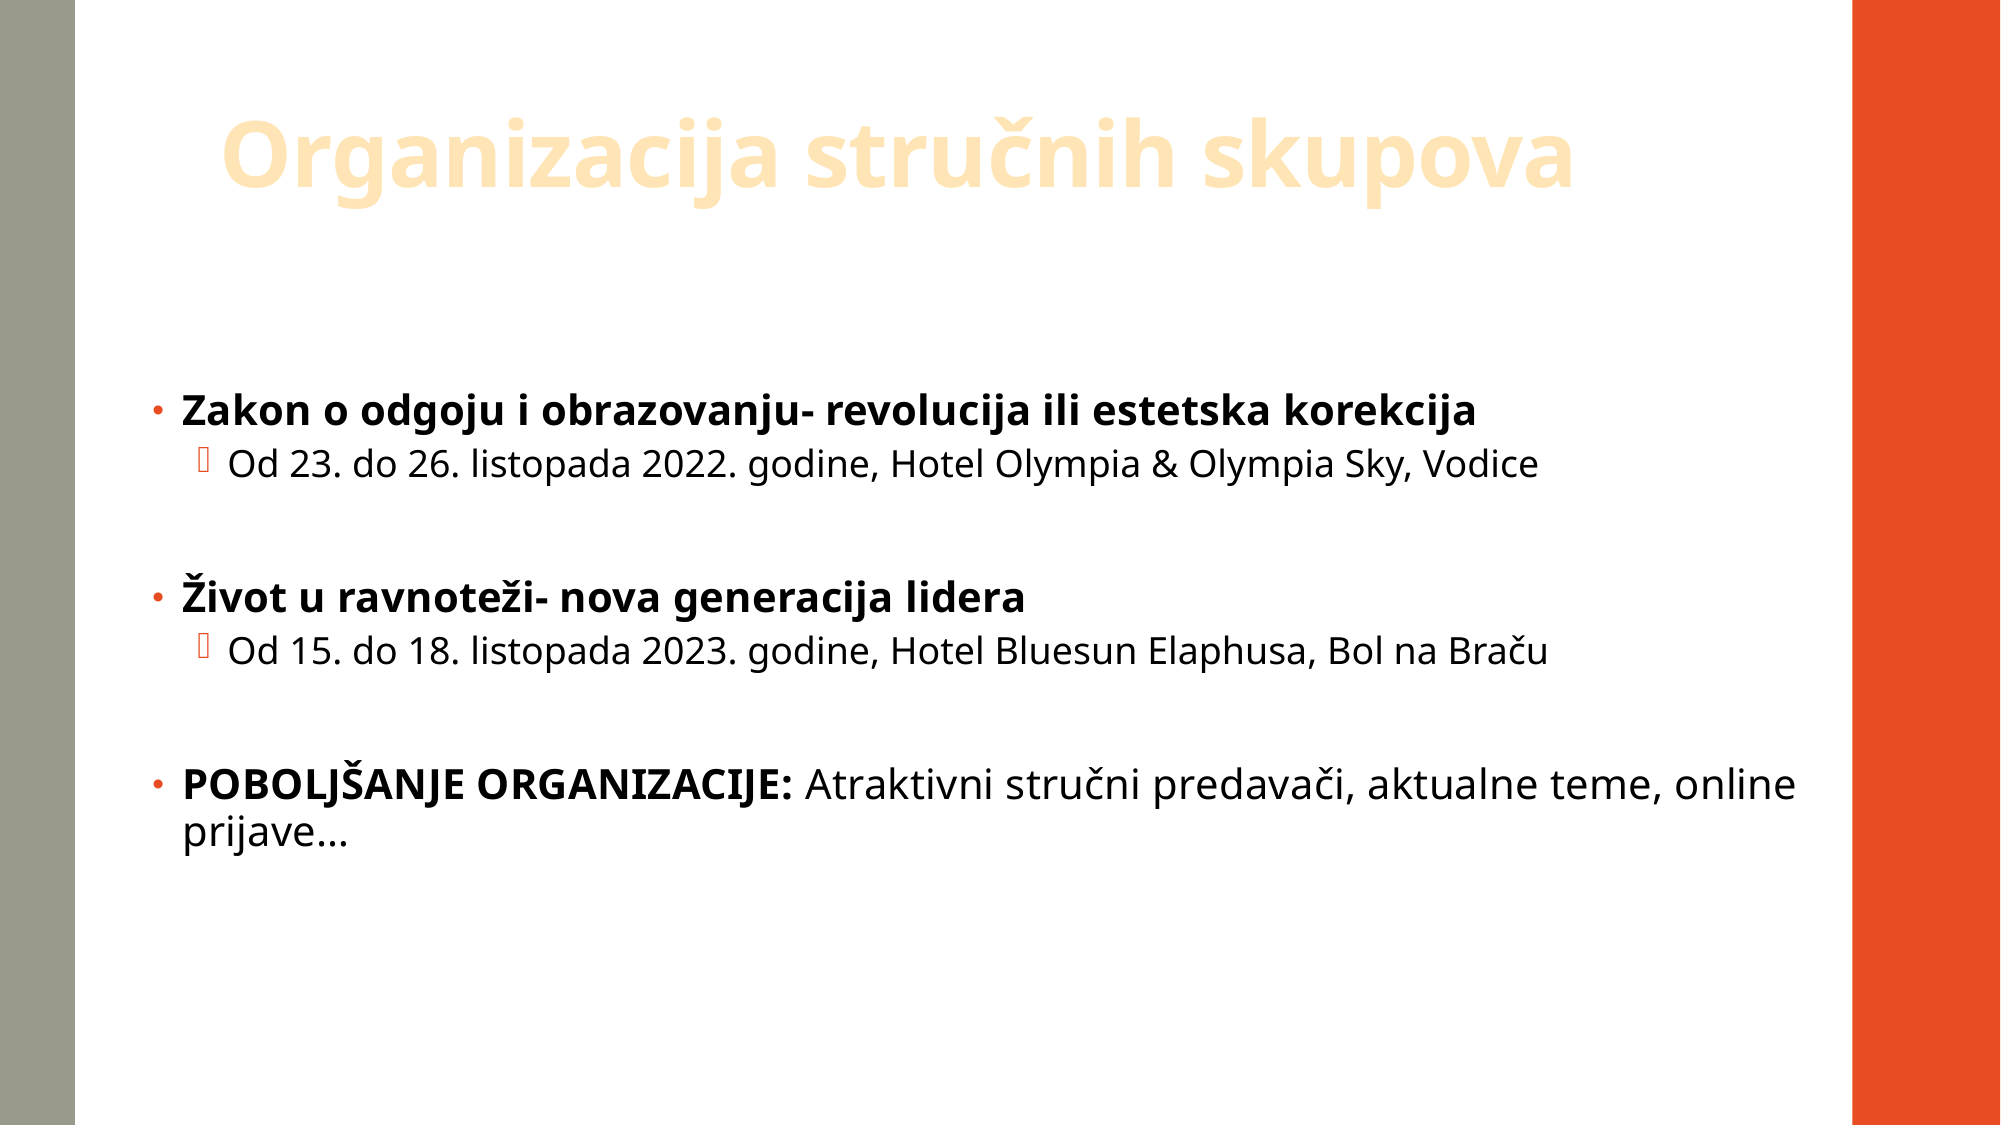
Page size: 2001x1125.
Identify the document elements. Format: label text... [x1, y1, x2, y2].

list Zakon o odgoju i obrazovanju- revolucija ili estetska korekcija Od 23. do 26. listopada 2022. godine, Hotel Olympia & Olympia Sky, Vodice Život u ravnoteži- nova generacija lidera Od 15. do 18. listopada 2023. godine, Hotel Bluesun Elaphusa, Bol na Braču POBOLJŠANJE ORGANIZACIJE: Atraktivni stručni predavači, aktualne teme, online prijave… [137, 299, 1863, 1077]
title Organizacija stručnih skupova [204, 0, 1795, 215]
